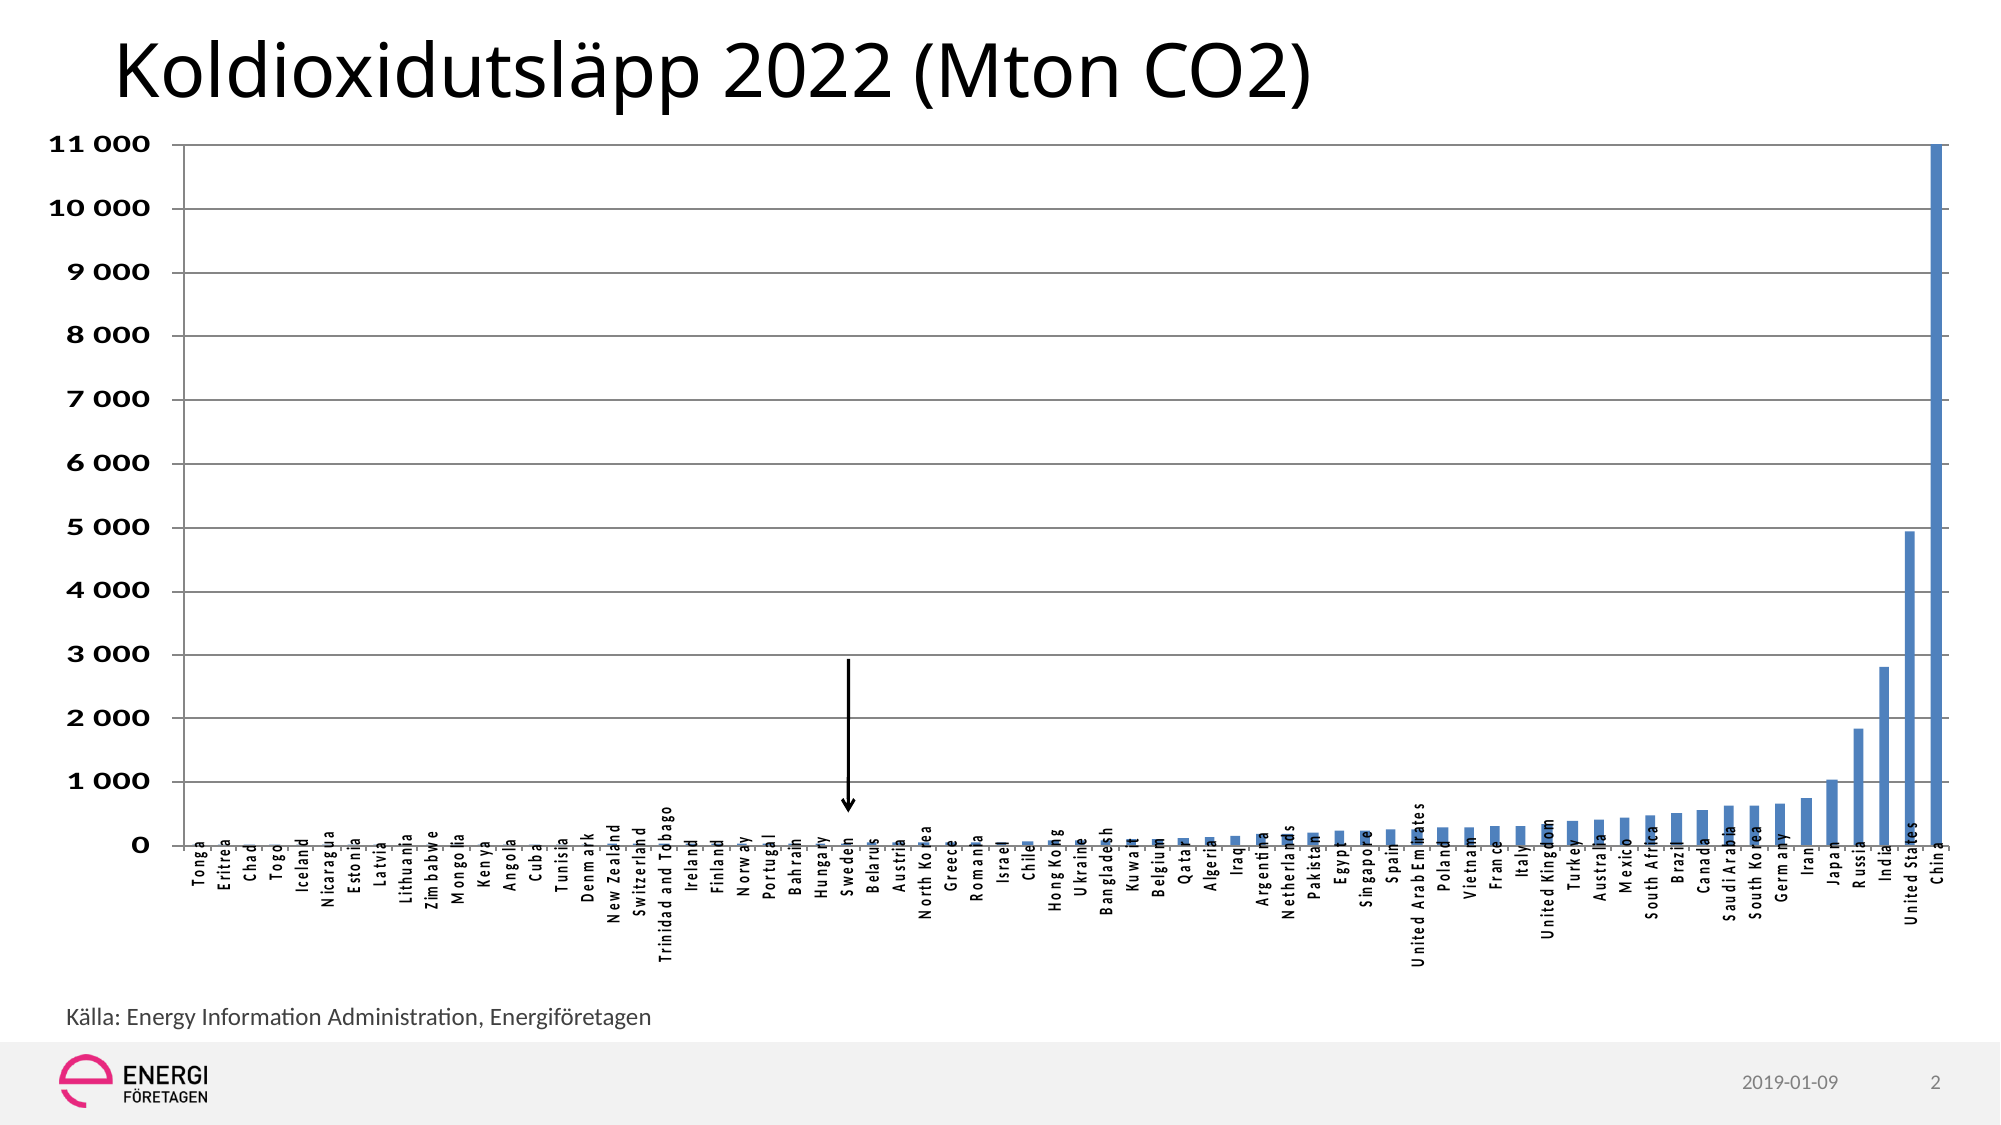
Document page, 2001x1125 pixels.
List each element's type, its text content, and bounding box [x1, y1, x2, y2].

picture [17, 112, 1991, 988]
slide_number 2 [1882, 1068, 1941, 1099]
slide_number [1742, 1068, 1854, 1099]
list Källa: Energy Information Administration, Energiföretagen [66, 999, 796, 1035]
title Koldioxidutsläpp 2022 (Mton CO2) [114, 2, 1538, 109]
picture [59, 1054, 207, 1108]
